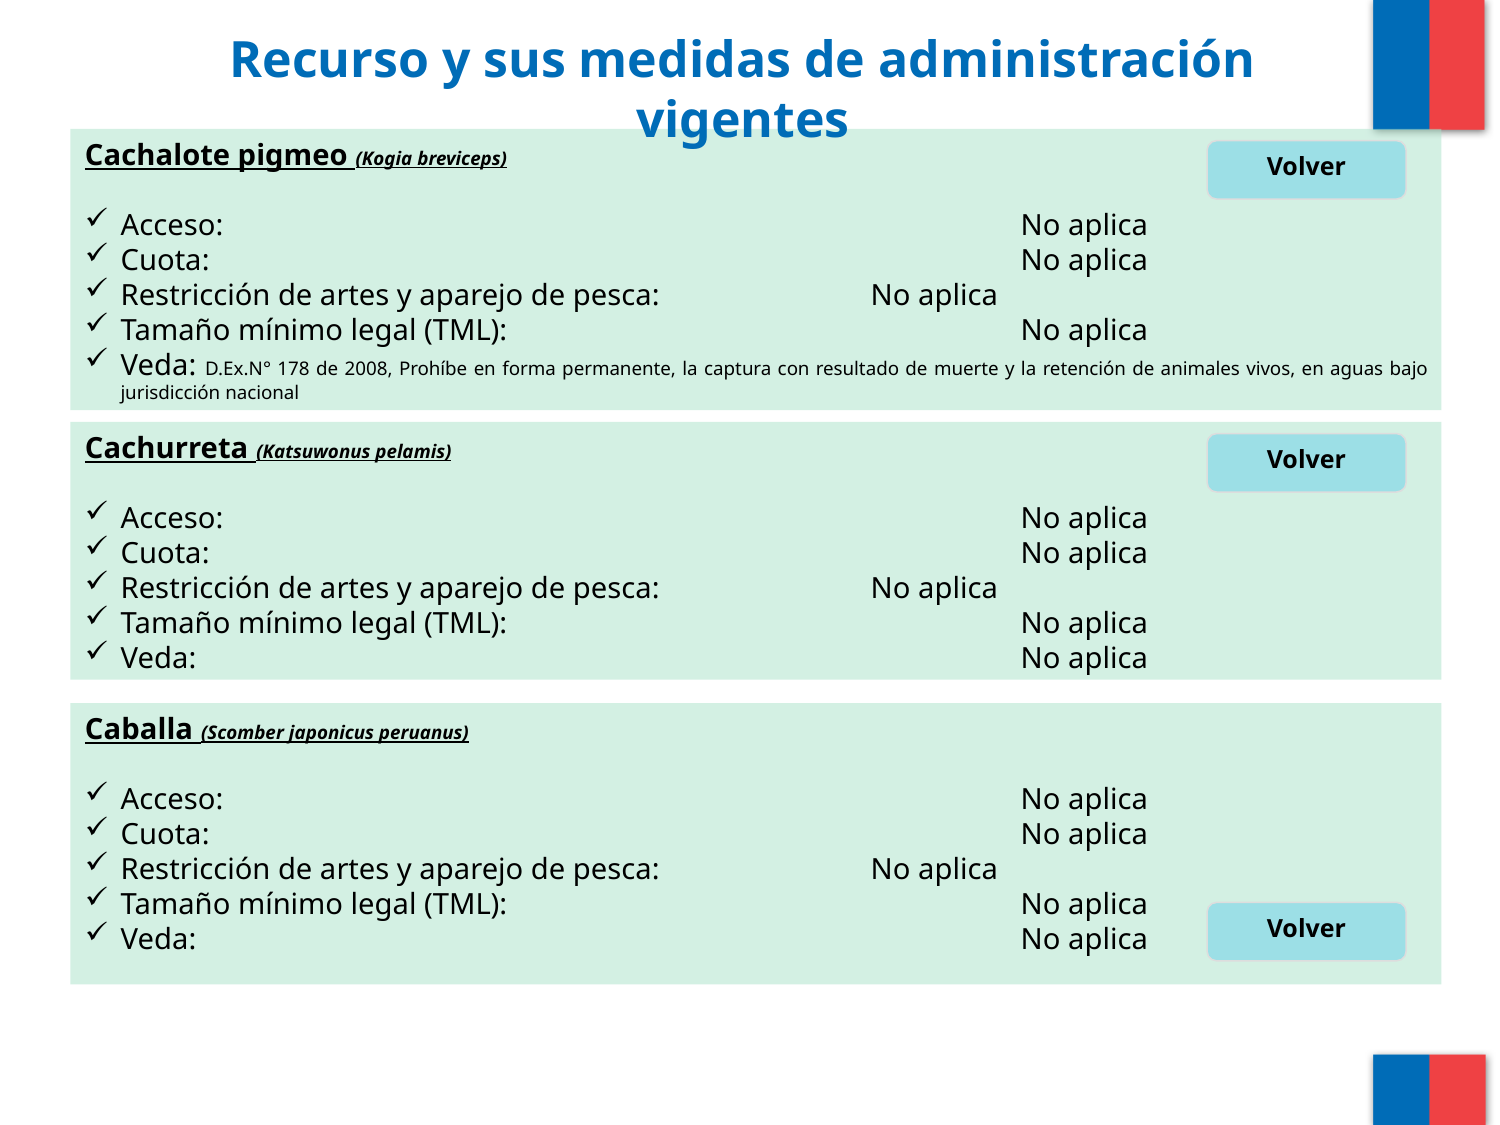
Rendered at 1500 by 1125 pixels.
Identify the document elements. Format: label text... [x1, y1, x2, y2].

text_box Volver [1207, 140, 1407, 200]
text_box Volver [1207, 433, 1407, 493]
title Recurso y sus medidas de administración vigentes [105, 11, 1381, 165]
text_box Cachurreta (Katsuwonus pelamis) Acceso: No aplica Cuota: No aplica Restricción de artes y aparejo de pesca: No aplica Tamaño mínimo legal (TML): No aplica Veda: No aplica [70, 421, 1442, 680]
text_box Cachalote pigmeo (Kogia breviceps) Acceso: No aplica Cuota: No aplica Restricción de artes y aparejo de pesca: No aplica Tamaño mínimo legal (TML): No aplica Veda: D.Ex.N° 178 de 2008, Prohíbe en forma permanente, la captura con resultado de muerte y la retención de animales vivos, en aguas bajo jurisdicción nacional [70, 128, 1442, 411]
picture [0, 0, 1500, 1125]
text_box Volver [1207, 902, 1407, 961]
text_box Caballa (Scomber japonicus peruanus) Acceso: No aplica Cuota: No aplica Restricción de artes y aparejo de pesca: No aplica Tamaño mínimo legal (TML): No aplica Veda: No aplica [70, 703, 1442, 985]
